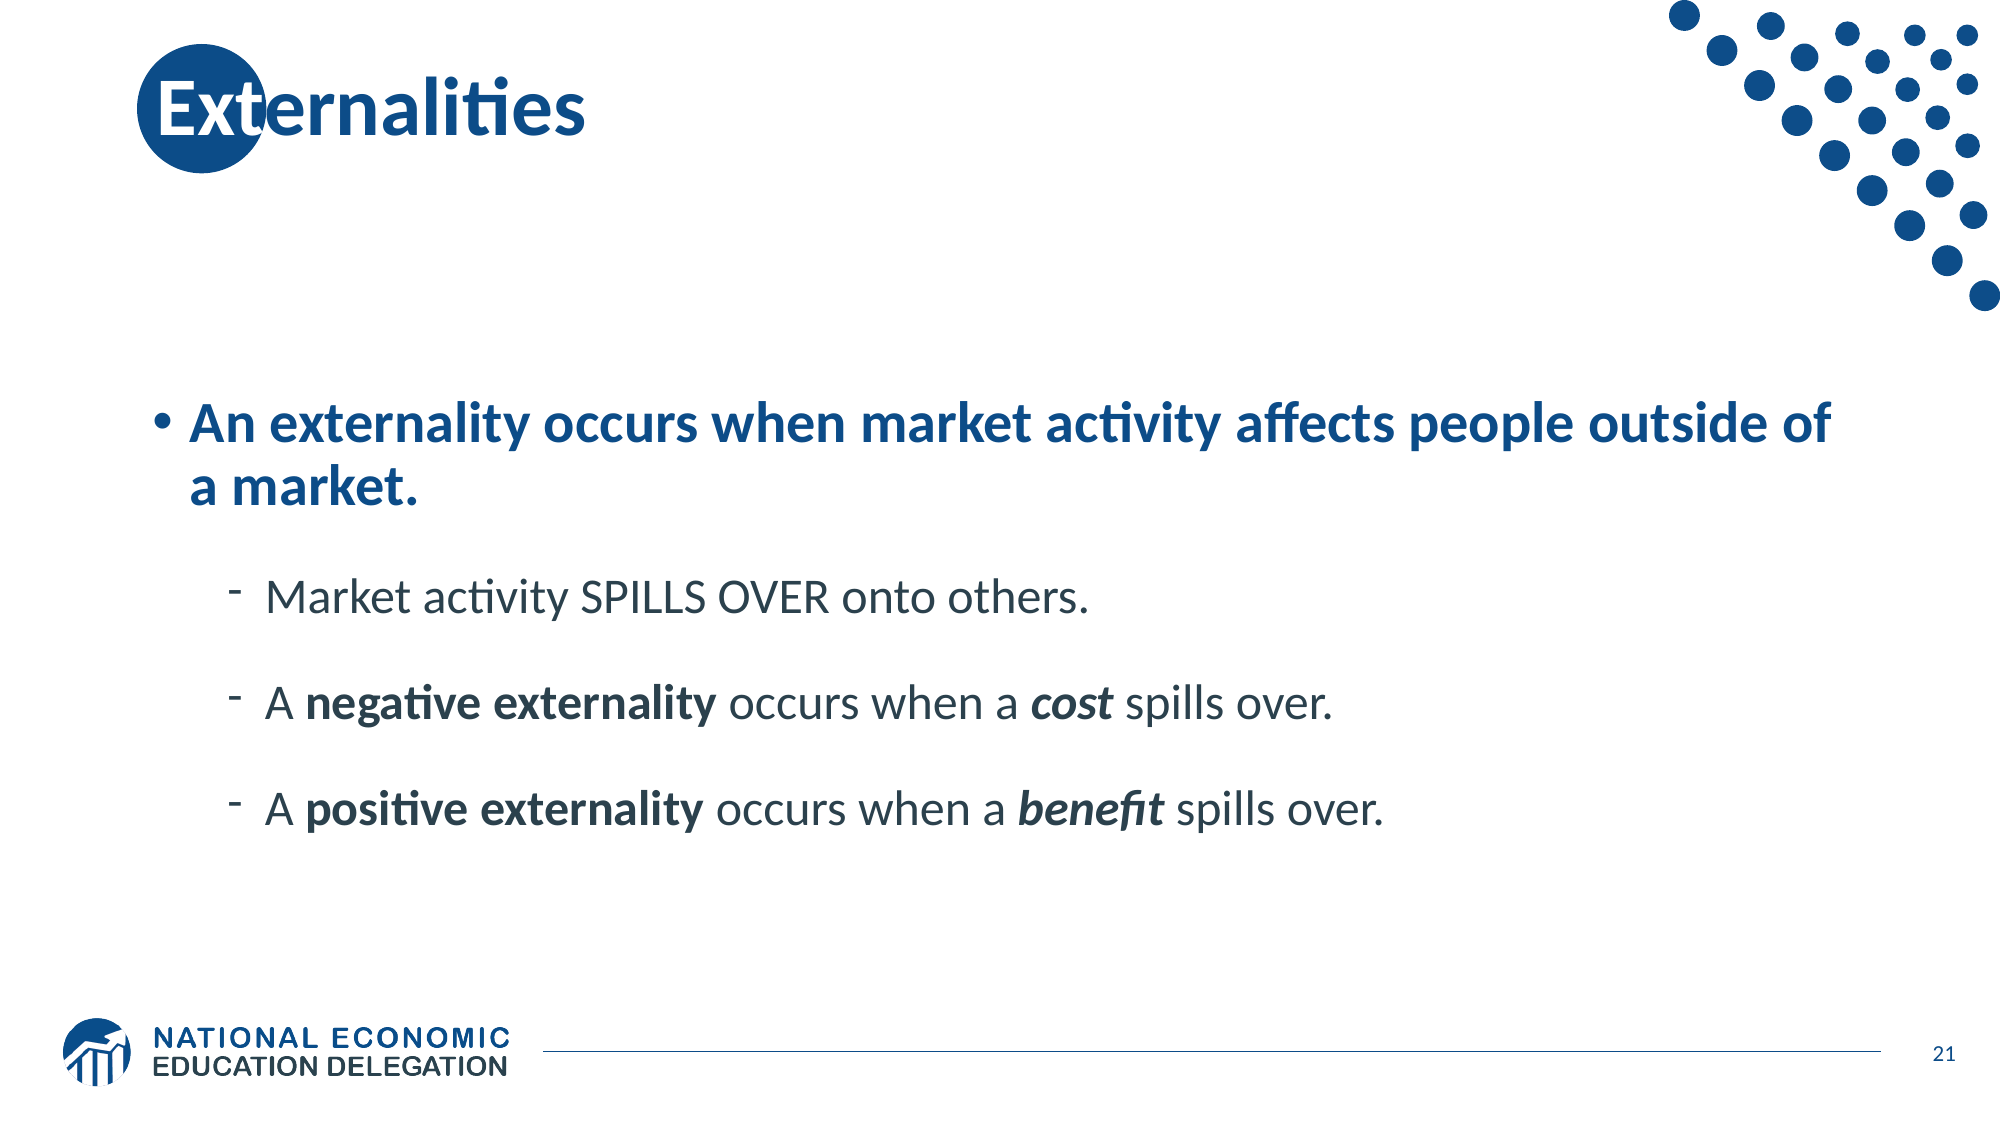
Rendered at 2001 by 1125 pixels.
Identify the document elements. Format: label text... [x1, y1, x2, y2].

picture [55, 1013, 520, 1091]
list An externality occurs when market activity affects people outside of a market. Market activity SPILLS OVER onto others. A negative externality occurs when a cost spills over. A positive externality occurs when a benefit spills over. [137, 257, 1863, 972]
title Externalities [141, 0, 1867, 218]
slide_number 21 [1521, 1022, 1972, 1082]
